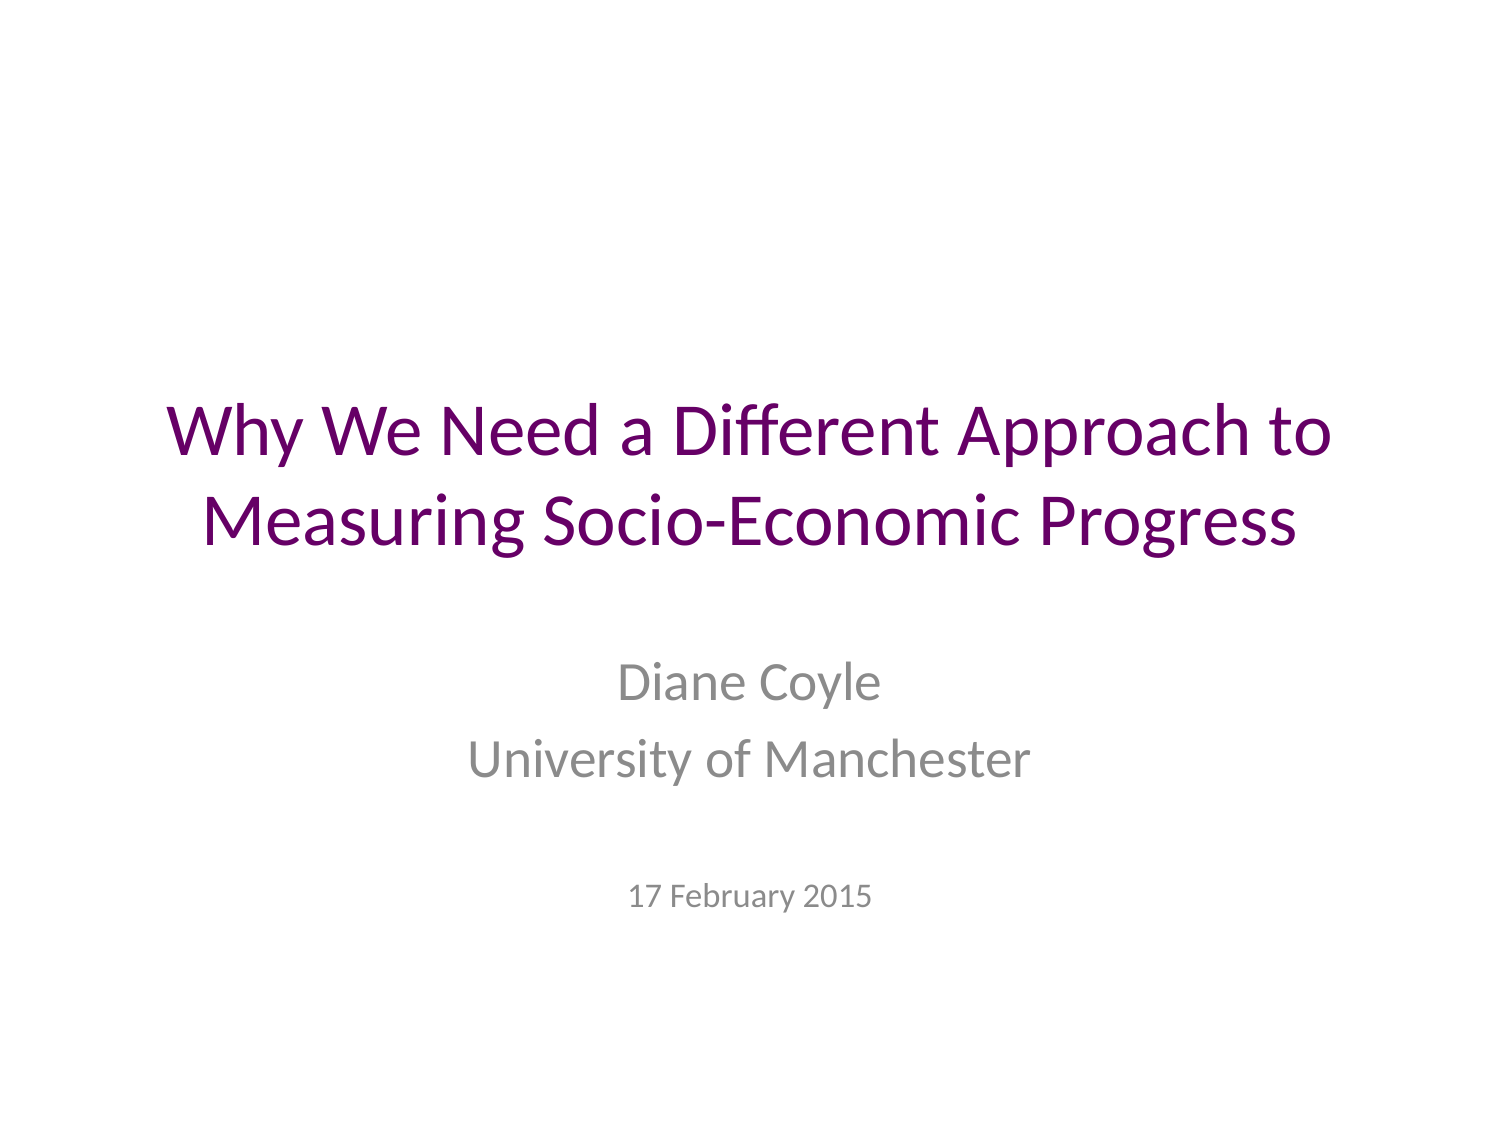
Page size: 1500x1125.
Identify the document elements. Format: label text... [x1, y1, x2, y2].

title Why We Need a Different Approach to Measuring Socio-Economic Progress [112, 349, 1388, 591]
subtitle Diane Coyle University of Manchester 17 February 2015 [225, 637, 1275, 925]
